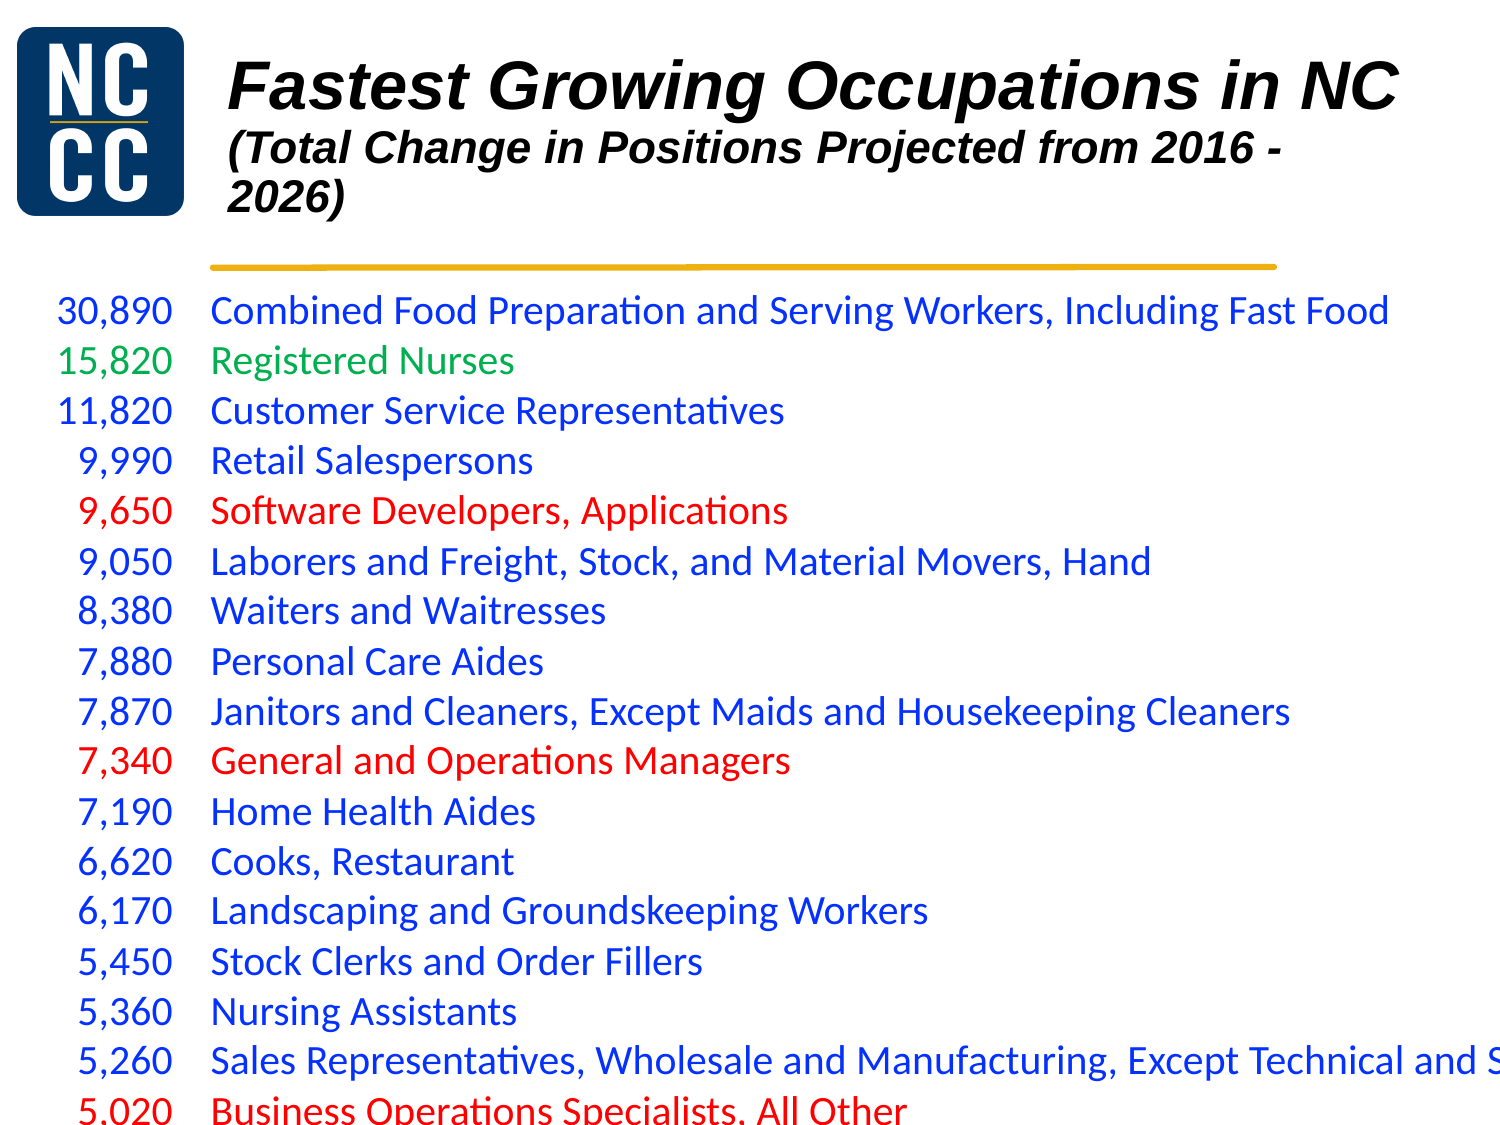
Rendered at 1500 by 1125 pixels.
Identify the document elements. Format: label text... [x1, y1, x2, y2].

text_box 30,890 Combined Food Preparation and Serving Workers, Including Fast Food 15,820 Registered Nurses 11,820 Customer Service Representatives 9,990 Retail Salespersons 9,650 Software Developers, Applications 9,050 Laborers and Freight, Stock, and Material Movers, Hand 8,380 Waiters and Waitresses 7,880 Personal Care Aides 7,870 Janitors and Cleaners, Except Maids and Housekeeping Cleaners 7,340 General and Operations Managers 7,190 Home Health Aides 6,620 Cooks, Restaurant 6,170 Landscaping and Groundskeeping Workers 5,450 Stock Clerks and Order Fillers 5,360 Nursing Assistants 5,260 Sales Representatives, Wholesale and Manufacturing, Except Technical and Scientific Products 5,020 Business Operations Specialists, All Other 4,920 Accountants and Auditors 4,770 Market Research Analysts and Marketing Specialists 4,720 Medical Assistants 4,700 Receptionists and Information Clerks 4,670 First-Line Supervisors of Food Preparation and Serving Workers 4,640 Maintenance and Repair Workers, General 4,560 Heavy and Tractor-Trailer Truck Drivers 4,540 First-Line Supervisors of Retail Sales Workers 4,150 Childcare Workers 4,140 Maids and Housekeeping Cleaners 3,880 First-Line Supervisors of Construction Trades and Extraction Workers 3,860 Financial Managers 3,700 Computer User Support Specialists 3,580 Management Analysts 3,570 Construction Laborers 3,400 First-Line Supervisors of Office and Administrative Support Workers 3,230 Sales Representatives, Services, All Other 3,210 Cashiers 3,180 Security Guards 3,080 Medical Secretaries 3,070 Helpers--Production Workers 3,040 Carpenters 3,020 Computer Systems Analysts 2,970 Managers, All Other 2,970 Elementary School Teachers, Except Special Education 2,760 Health Specialties Teachers, Postsecondary 2,520 Billing and Posting Clerks 2,430 Teacher Assistants 2,350 Teachers and Instructors, All Other 2,350 Insurance Sales Agents 2,320 Hairdressers, Hairstylists, and Cosmetologists 2,280 Light Truck or Delivery Services Drivers 2,250 Automotive Service Technicians and Mechanics 2,240 Computer and Information Systems Managers 2,240 Food Preparation Workers 2,230 Pharmacy Technicians 2,230 Nonfarm Animal Caretakers 2,230 Real Estate Brokers 2,150 Heating, Air Conditioning, and Refrigeration Mechanics and Installers 2,140 Construction Managers 2,120 Dental Assistants 2,120 Amusement and Recreation Attendants 2,050 Police and Sheriff's Patrol Officers 2,040 Loan Officers 2,040 Plumbers, Pipefitters, and Steamfitters 1,920 Self-Enrichment Education Teachers 1,790 Emergency Medical Technicians and Paramedics 1,770 Religious Workers, All Other 1,770 Phlebotomists 1,760 Secondary School Teachers, Except Special and Career/Technical Education 1,740 Personal Financial Advisors 1,740 Preschool Teachers, Except Special Education 1,700 Physician Assistants 1,680 Industrial Truck and Tractor Operators 1,670 Fitness Trainers and Aerobics Instructors 1,670 First-Line Supervisors of Mechanics, Installers, and Repairers 1,620 Social and Human Service Assistants 1,610 Medical and Health Services Managers 1,610 Training and Development Specialists 1,600 Electricians 1,590 Nurse Practitioners 1,590 Packers and Packagers, Hand 1,580 Lawyers 1,570 Paralegals and Legal Assistants 1,550 Sales Representatives, Wholesale and Manufacturing, Technical and Scientific Products 1,540 Operating Engineers and Other Construction Equipment Operators 1,530 Securities, Commodities, and Financial Services Sales Agents 1,520 Dental Hygienists 1,490 Child, Family, and School Social Workers 1,490 Physical Therapists 1,460 Massage Therapists 1,450 Physicians and Surgeons, All Other 1,420 First-Line Supervisors of Non-Retail Sales Workers 1,410 Firefighters 1,410 Bartenders 1,400 Middle School Teachers, Except Special and Career/Technical Education 1,390 Software Developers, Systems Software 1,350 Human Resources Specialists 1,300 Hosts and Hostesses, Restaurant, Lounge, and Coffee Shop 1,300 Office Clerks, General 1,300 Cleaners of Vehicles and Equipment 1,270 Network and Computer Systems Administrators 1,250 Financial Analysts 1,230 Radiologic Technologists 1,200 Health Technologists and Technicians, All Other 1,170 Information Security Analysts 1,170 Industrial Engineers 1,120 Mental Health Counselors 1,120 Office and Administrative Support Workers, All Other 1,110 First-Line Supervisors of Personal Service Workers 1,100 Education, Training, and Library Workers, All Other 1,070 Mechanical Engineers 1,050 Respiratory Therapists 1,040 Medical and Clinical Laboratory Technicians 1,040 Loan Interviewers and Clerks 1,030 Civil Engineers 1,030 Bookkeeping, Accounting, and Auditing Clerks 990 Counter Attendants, Cafeteria, Food Concession, and Coffee Shop 980 Welders, Cutters, Solderers, and Brazers 970 Food Service Managers 960 Web Developers 960 Coaches and Scouts 950 Veterinarians 940 Dentists, General 930 Veterinary Technologists and Technicians 920 Cost Estimators 920 Dining Room and Cafeteria Attendants and Bartender Helpers 920 Dishwashers 910 Compliance Officers 910 Medical and Clinical Laboratory Technologists 910 Licensed Practical and Licensed Vocational Nurses 910 Veterinary Assistants and Laboratory Animal Caretakers 890 Parts Salespersons 880 Property, Real Estate, and Community Association Managers 860 Pharmacists 850 Marketing Managers 850 Computer Network Support Specialists 840 Cooks, Institution and Cafeteria 810 Real Estate Sales Agents 810 Insurance Claims and Policy Processing Clerks 810 Packaging and Filling Machine Operators and Tenders 790 Sales Managers 790 Mental Health and Substance Abuse Social Workers 790 First-Line Supervisors of Housekeeping and Janitorial Workers 780 Educational, Guidance, School, and Vocational Counselors 780 Bus and Truck Mechanics and Diesel Engine Specialists 770 Medical Scientists, Except Epidemiologists 770 Medical Records and Health Information Technicians 760 Speech-Language Pathologists 760 Lifeguards, Ski Patrol, and Other Recreational Protective Service Workers 750 Operations Research Analysts 750 Machinists 750 Taxi Drivers and Chauffeurs 740 Electrical Engineers 740 Graphic Designers 740 Shipping, Receiving, and Traffic Clerks 740 Electrical Power-Line Installers and Repairers 730 Public Relations Specialists 720 Healthcare Support Workers, All Other 720 Industrial Machinery Mechanics 700 First-Line Supervisors of Helpers, Laborers, and Material Movers, Hand 690 Helpers--Pipelayers, Plumbers, Pipefitters, and Steamfitters 680 Administrative Services Managers 680 Flight Attendants 660 First-Line Supervisors of Transportation and Material-Moving Machine and Vehicle Operators 660 Refuse and Recyclable Material Collectors 650 Directors, Religious Activities and Education 650 Special Education Teachers, Kindergarten and Elementary School 650 Musicians and Singers 650 Physical Therapist Assistants 650 First-Line Supervisors of Landscaping, Lawn Service, and Groundskeeping Workers 650 Eligibility Interviewers, Government Programs 640 Hotel, Motel, and Resort Desk Clerks 630 Education Administrators, Elementary and Secondary School 630 Occupational Therapists 620 Clinical, Counseling, and School Psychologists 620 Interviewers, Except Eligibility and Loan 620 Automotive Body and Related Repairers 620 First-Line Supervisors of Production and Operating Workers 610 Social and Community Service Managers 590 Production, Planning, and Expediting Clerks 590 Helpers--Installation, Maintenance, and Repair Workers 580 Ushers, Lobby Attendants, and Ticket Takers 570 Helpers--Electricians 570 Construction and Building Inspectors 540 Financial Specialists, All Other 540 Chemists 540 Healthcare Social Workers 530 Recreation Workers 520 Cement Masons and Concrete Finishers 510 Computer Occupations, All Other 510 Rehabilitation Counselors 510 Counter and Rental Clerks 510 Mobile Heavy Equipment Mechanics, Except Engines 500 Statisticians 500 Surveying and Mapping Technicians 500 Clergy 500 Slaughterers and Meat Packers 490 Environmental Scientists and Specialists, Including Health 490 Family and General Practitioners 490 Diagnostic Medical Sonographers 490 Security and Fire Alarm Systems Installers 490 Bakers 490 Computer-Controlled Machine Tool Operators, Metal and Plastic 480 Human Resources Managers 480 Ophthalmic Medical Technicians 480 Installation, Maintenance, and Repair Workers, All Other 480 Meat, Poultry, and Fish Cutters and Trimmers 480 Automotive and Watercraft Service Attendants 470 Natural Sciences Managers 460 Database Administrators 460 Interpreters and Translators 460 Tree Trimmers and Pruners 460 Sales Engineers 460 Reservation and Transportation Ticket Agents and Travel Clerks 450 Claims Adjusters, Examiners, and Investigators 450 Business Teachers, Postsecondary 440 Nursing Instructors and Teachers, Postsecondary 440 Surgical Technologists 430 Instructional Coordinators 430 Sheet Metal Workers 420 Meeting, Convention, and Event Planners 420 Telecommunications Line Installers and Repairers 420 Butchers and Meat Cutters 410 Education Administrators, Postsecondary 410 Credit Analysts 410 Producers and Directors 410 Nurse Anesthetists 410 Pest Control Workers 410 Aircraft Mechanics and Service Technicians 400 Financial Examiners 400 Substance Abuse and Behavioral Disorder Counselors 400 Music Directors and Composers 400 Painters, Construction and Maintenance 390 Logisticians 390 Librarians 380 Fundraisers 370 Architectural and Engineering Managers 370 Appraisers and Assessors of Real Estate 370 Tax Preparers 370 Writers and Authors 370 Demonstrators and Product Promoters 360 Biological Technicians 360 Audio and Video Equipment Technicians 360 Police, Fire, and Ambulance Dispatchers 360 Production Workers, All Other 350 Pipelayers 340 Computer Network Architects 340 Occupational Therapy Assistants 340 Protective Service Workers, All Other 340 Construction and Related Workers, All Other 340 Bus Drivers, Transit and Intercity 340 Parking Lot Attendants 330 Civil Engineering Technicians 320 Art, Drama, and Music Teachers, Postsecondary 320 Career/Technical Education Teachers, Secondary School 320 Cooks, Short Order 320 Sales and Related Workers, All Other 320 Cargo and Freight Agents 320 Brickmasons and Blockmasons 310 Community and Social Service Specialists, All Other 310 Dietitians and Nutritionists 310 Food Servers, Nonrestaurant 310 Medical Equipment Repairers 310 Bus Drivers, School or Special Client 300 Technical Writers 300 Hazardous Materials Removal Workers 300 Motor Vehicle Operators, All Other 290 Electronics Engineers, Except Computer 290 Engineers, All Other 290 Architectural and Civil Drafters 290 Biological Science Teachers, Postsecondary 290 Special Education Teachers, Secondary School 290 Chefs and Head Cooks 290 Brokerage Clerks 290 Roofers 280 Compensation, Benefits, and Job Analysis Specialists 280 Kindergarten Teachers, Except Special Education 280 Library Technicians 280 Multimedia Artists and Animators 280 Opticians, Dispensing 280 Airline Pilots, Copilots, and Flight Engineers 270 Postsecondary Teachers, All Other 270 Medical Equipment Preparers 270 Helpers--Carpenters 270 Maintenance Workers, Machinery 260 Paving, Surfacing, and Tamping Equipment Operators 250 Transportation, Storage, and Distribution Managers 250 English Language and Literature Teachers, Postsecondary 250 Skincare Specialists 250 Information and Record Clerks, All Other 240 Court, Municipal, and License Clerks 240 Couriers and Messengers 240 Food Batchmakers 230 Architects, Except Landscape and Naval 230 Detectives and Criminal Investigators 230 Tire Repairers and Changers 230 Dental Laboratory Technicians 220 Purchasing Managers 220 Soil and Plant Scientists 220 Environmental Science and Protection Technicians, Including Health 220 Engineering Teachers, Postsecondary 220 Special Education Teachers, Middle School 210 Education Teachers, Postsecondary 210 Surgeons 210 Physical Therapist Aides 210 Manicurists and Pedicurists 200 Electrical and Electronics Engineering Technicians 200 Urban and Regional Planners 200 Optometrists 200 First-Line Supervisors of Police and Detectives 200 Residential Advisors 200 Financial Clerks, All Other 200 Driver/Sales Workers 190 Cardiovascular Technologists and Technicians 190 Gaming Dealers 190 Barbers 190 Farmworkers and Laborers, Crop, Nursery, and Greenhouse 190 Solar Photovoltaic Installers 190 Septic Tank Servicers and Sewer Pipe Cleaners 190 Bicycle Repairers 190 Painters, Transportation Equipment 180 Mathematical Science Teachers, Postsecondary 180 Merchandise Displayers and Window Trimmers 180 Magnetic Resonance Imaging Technologists 180 Occupational Health and Safety Specialists 180 Library Assistants, Clerical 180 Computer, Automated Teller, and Office Machine Repairers 170 Education Administrators, Preschool and Childcare Center/Program 170 Surveyors 170 Mechanical Drafters 170 Industrial Engineering Technicians 170 Psychology Teachers, Postsecondary 170 Criminal Justice and Law Enforcement Teachers, Postsecondary 170 Athletic Trainers 170 Personal Care and Service Workers, All Other 170 Structural Iron and Steel Workers 170 Food Processing Workers, All Other 170 Mixing and Blending Machine Setters, Operators, and Tenders 160 Public Relations and Fundraising Managers 160 Cartographers and Photogrammetrists 160 Computer Hardware Engineers 160 Community Health Workers 160 Vocational Education Teachers, Postsecondary 160 Chiropractors 160 Telemarketers 160 Highway Maintenance Workers 160 Electrical and Electronics Repairers, Commercial and Industrial Equipment 160 Computer Numerically Controlled Machine Tool Programmers, Metal and Plastic 150 Chemical Technicians 150 Dispatchers, Except Police, Fire, and Ambulance 150 Cutting and Slicing Machine Setters, Operators, and Tenders 150 Excavating and Loading Machine and Dragline Operators 140 Actuaries 140 Biochemists and Biophysicists 140 Interior Designers 140 Pediatricians, General 140 Orthotists and Prosthetists 140 Animal Trainers 140 Machine Feeders and Offbearers 130 Education Administrators, All Other 130 Life, Physical, and Social Science Technicians, All Other 130 Health Educators 130 Foreign Language and Literature Teachers, Postsecondary 130 Internists, General 130 Health Diagnosing and Treating Practitioners, All Other 130 Orderlies 120 Credit Counselors 120 Philosophy and Religion Teachers, Postsecondary 120 Therapists, All Other 120 Tour Guides and Escorts 120 Order Clerks 120 Telecommunications Equipment Installers and Repairers, Except Line Installers 120 Farm Equipment Mechanics and Service Technicians 120 Transportation Workers, All Other 110 Industrial Production Managers 110 Training and Development Managers 110 Environmental Engineers 110 Social Scientists and Related Workers, All Other 110 Computer Science Teachers, Postsecondary 110 Obstetricians and Gynecologists 110 First-Line Supervisors of Fire Fighting and Prevention Workers 110 First-Line Supervisors of Protective Service Workers, All Other 110 Private Detectives and Investigators 110 Agricultural Equipment Operators 110 Fence Erectors 110 Outdoor Power Equipment and Other Small Engine Mechanics 100 Mechanical Engineering Technicians 100 Forensic Science Technicians 100 Communications Teachers, Postsecondary 100 Funeral Attendants 100 Helpers--Brickmasons, Blockmasons, Stonemasons, and Tile and Marble Setters 100 Coating, Painting, and Spraying Machine Setters, Operators, and Tenders 100 Commercial Pilots 90 Electrical and Electronics Drafters 90 Biological Scientists, All Other 90 Geoscientists, Except Hydrologists and Geographers 90 Physical Scientists, All Other 90 Chemistry Teachers, Postsecondary 90 History Teachers, Postsecondary 90 Recreation and Fitness Studies Teachers, Postsecondary 90 Career/Technical Education Teachers, Middle School 90 Art Directors 90 Actors 90 Film and Video Editors 90 Audiologists 90 Crossing Guards 90 Food Preparation and Serving Related Workers, All Other 90 Morticians, Undertakers, and Funeral Directors 90 Insulation Workers, Mechanical 90 Millwrights 90 Food Cooking Machine Operators and Tenders 90 Upholsterers 90 Adhesive Bonding Machine Operators and Tenders 80 Funeral Service Managers 80 Budget Analysts 80 Aerospace Engineers 80 Engineering Technicians, Except Drafters, All Other 80 Social Science Research Assistants 80 Marriage and Family Therapists 80 Commercial and Industrial Designers 80 Umpires, Referees, and Other Sports Officials 80 Media and Communication Equipment Workers, All Other 80 Radiation Therapists 80 Psychiatric Technicians 80 Healthcare Practitioners and Technical Workers, All Other 80 Carpet Installers 80 Glaziers 80 Cabinetmakers and Bench Carpenters 80 Crane and Tower Operators 70 Advertising and Promotions Managers 70 Lodging Managers 70 Wholesale and Retail Buyers, Except Farm Products 70 Physicists 70 Probation Officers and Correctional Treatment Specialists 70 Sociology Teachers, Postsecondary 70 Law Teachers, Postsecondary 70 Psychiatrists 70 Exercise Physiologists 70 Nuclear Medicine Technologists 70 Gaming Supervisors 70 Door-to-Door Sales Workers, News and Street Vendors, and Related Workers 70 Bill and Account Collectors 70 Weighers, Measurers, Checkers, and Samplers, Recordkeeping 70 Control and Valve Installers and Repairers, Except Mechanical Door 70 Medical Appliance Technicians 60 Tax Examiners and Collectors, and Revenue Agents 60 Landscape Architects 60 Nuclear Engineers 60 Zoologists and Wildlife Biologists 60 Economics Teachers, Postsecondary 60 Anesthesiologists 60 Fire Inspectors and Investigators 60 Animal Control Workers 60 Transportation Security Screeners 60 New Accounts Clerks 60 Statistical Assistants 60 Tile and Marble Setters 60 Helpers, Construction Trades, All Other 60 Earth Drillers, Except Oil and Gas 60 Electronic Home Entertainment Equipment Installers and Repairers 60 Mechanical Door Repairers 60 Precision Instrument and Equipment Repairers, All Other 60 Ophthalmic Laboratory Technicians 60 Air Traffic Controllers 50 Agents and Business Managers of Artists, Performers, and Athletes 50 Computer and Information Research Scientists 50 Biomedical Engineers 50 Health and Safety Engineers, Except Mining Safety Engineers and Inspectors 50 Conservation Scientists 50 Title Examiners, Abstractors, and Searchers 50 Physics Teachers, Postsecondary 50 Political Science Teachers, Postsecondary 50 Social Sciences Teachers, Postsecondary, All Other 50 Social Work Teachers, Postsecondary 50 Special Education Teachers, Preschool 50 Curators 50 Orthodontists 50 Shampooers 50 Baggage Porters and Bellhops 50 Mail Clerks and Mail Machine Operators, Except Postal Service 50 Floor Sanders and Finishers 50 Radio, Cellular, and Tower Equipment Installers and Repairs 50 Avionics Technicians 50 Electric Motor, Power Tool, and Related Repairers 50 Electrical and Electronics Repairers, Powerhouse, Substation, and Relay 50 Automotive Glass Installers and Repairers 50 Tool and Die Makers 40 Compensation and Benefits Managers 40 Labor Relations Specialists 40 Chemical Engineers 40 Microbiologists 40 Hearing Aid Specialists 40 Pesticide Handlers, Sprayers, and Applicators, Vegetation 40 First-Line Supervisors of Farming, Fishing, and Forestry Workers 40 Reinforcing Iron and Rebar Workers 40 Helpers--Roofers 40 Elevator Installers and Repairers 40 Riggers 40 Molding, Coremaking, and Casting Machine Setters, Operators, and Tenders, Metal and Plastic 40 Chemical Equipment Operators and Tenders 40 Paper Goods Machine Setters, Operators, and Tenders 30 Materials Engineers 30 Environmental Engineering Technicians 30 Psychologists, All Other 30 Agricultural and Food Science Technicians 30 Atmospheric, Earth, Marine, and Space Sciences Teachers, Postsecondary 30 Fine Artists, Including Painters, Sculptors, and Illustrators 30 Athletes and Sports Competitors 30 Entertainers and Performers, Sports and Related Workers, All Other 30 Public Address System and Other Announcers 30 Camera Operators, Television, Video, and Motion Picture 30 Dentists, All Other Specialists 30 Nurse Midwives 30 Dietetic Technicians 30 Occupational Health and Safety Technicians 30 Genetic Counselors 30 Psychiatric Aides 30 Locker Room, Coatroom, and Dressing Room Attendants 30 Payroll and Timekeeping Clerks 30 Graders and Sorters, Agricultural Products 30 Agricultural Workers, All Other 30 Boilermakers 30 Floor Layers, Except Carpet, Wood, and Hard Tiles 30 Paperhangers 30 Motorcycle Mechanics 30 Power Plant Operators 30 Airfield Operations Specialists 30 Ambulance Drivers and Attendants, Except Emergency Medical Technicians 30 Railroad Brake, Signal, and Switch Operators 20 Emergency Management Directors 20 Drafters, All Other 20 Electro-Mechanical Technicians 20 Life Scientists, All Other 20 Atmospheric and Space Scientists 20 Legal Support Workers, All Other 20 Architecture Teachers, Postsecondary 20 Agricultural Sciences Teachers, Postsecondary 20 Environmental Science Teachers, Postsecondary 20 Anthropology and Archeology Teachers, Postsecondary 20 Area, Ethnic, and Cultural Studies Teachers, Postsecondary 20 Graduate Teaching Assistants 20 Museum Technicians and Conservators 20 Farm and Home Management Advisors 20 Artists and Related Workers, All Other 20 Designers, All Other 20 Dancers 20 Media and Communication Workers, All Other 20 Podiatrists 20 Occupational Therapy Aides 20 Fish and Game Wardens 20 Agricultural Inspectors 20 Rail-Track Laying and Maintenance Equipment Operators 20 Electrical and Electronics Installers and Repairers, Transportation Equipment 20 Etchers and Engravers 20 Rail Transportation Workers, All Other 20 Traffic Technicians 10 Insurance Underwriters 10 Agricultural Engineers 10 Aerospace Engineering and Operations Technicians 10 Food Scientists and Technologists 10 Epidemiologists 10 Materials Scientists 10 Hydrologists 10 Survey Researchers 10 Political Scientists 10 Geological and Petroleum Technicians 10 Forest and Conservation Technicians 10 Arbitrators, Mediators, and Conciliators 10 Court Reporters 10 Forestry and Conservation Science Teachers, Postsecondary 10 Geography Teachers, Postsecondary 10 Library Science Teachers, Postsecondary 10 Home Economics Teachers, Postsecondary 10 Audio-Visual and Multimedia Collections Specialists 10 Craft Artists 10 Fashion Designers 10 Set and Exhibit Designers 10 Sound Engineering Technicians 10 Medical Transcriptionists 10 Embalmers 10 Makeup Artists, Theatrical and Performance 10 Concierges 10 Correspondence Clerks 10 Credit Authorizers, Checkers, and Clerks 10 Drywall and Ceiling Tile Installers 10 Plasterers and Stucco Masons 10 Helpers--Painters, Paperhangers, Plasterers, and Stucco Masons 10 Helpers--Extraction Workers 10 Motorboat Mechanics and Service Technicians 10 Fiberglass Laminators and Fabricators 10 Patternmakers, Wood 10 Woodworkers, All Other 10 Gas Plant Operators 10 Painting, Coating, and Decorating Workers 10 Cooling and Freezing Equipment Operators and Tenders 10 Transportation Inspectors 10 Material Moving Workers, All Other [0, 275, 1500, 1125]
title Fastest Growing Occupations in NC (Total Change in Positions Projected from 2016 - 2026) [212, 27, 1421, 246]
picture [17, 27, 184, 216]
